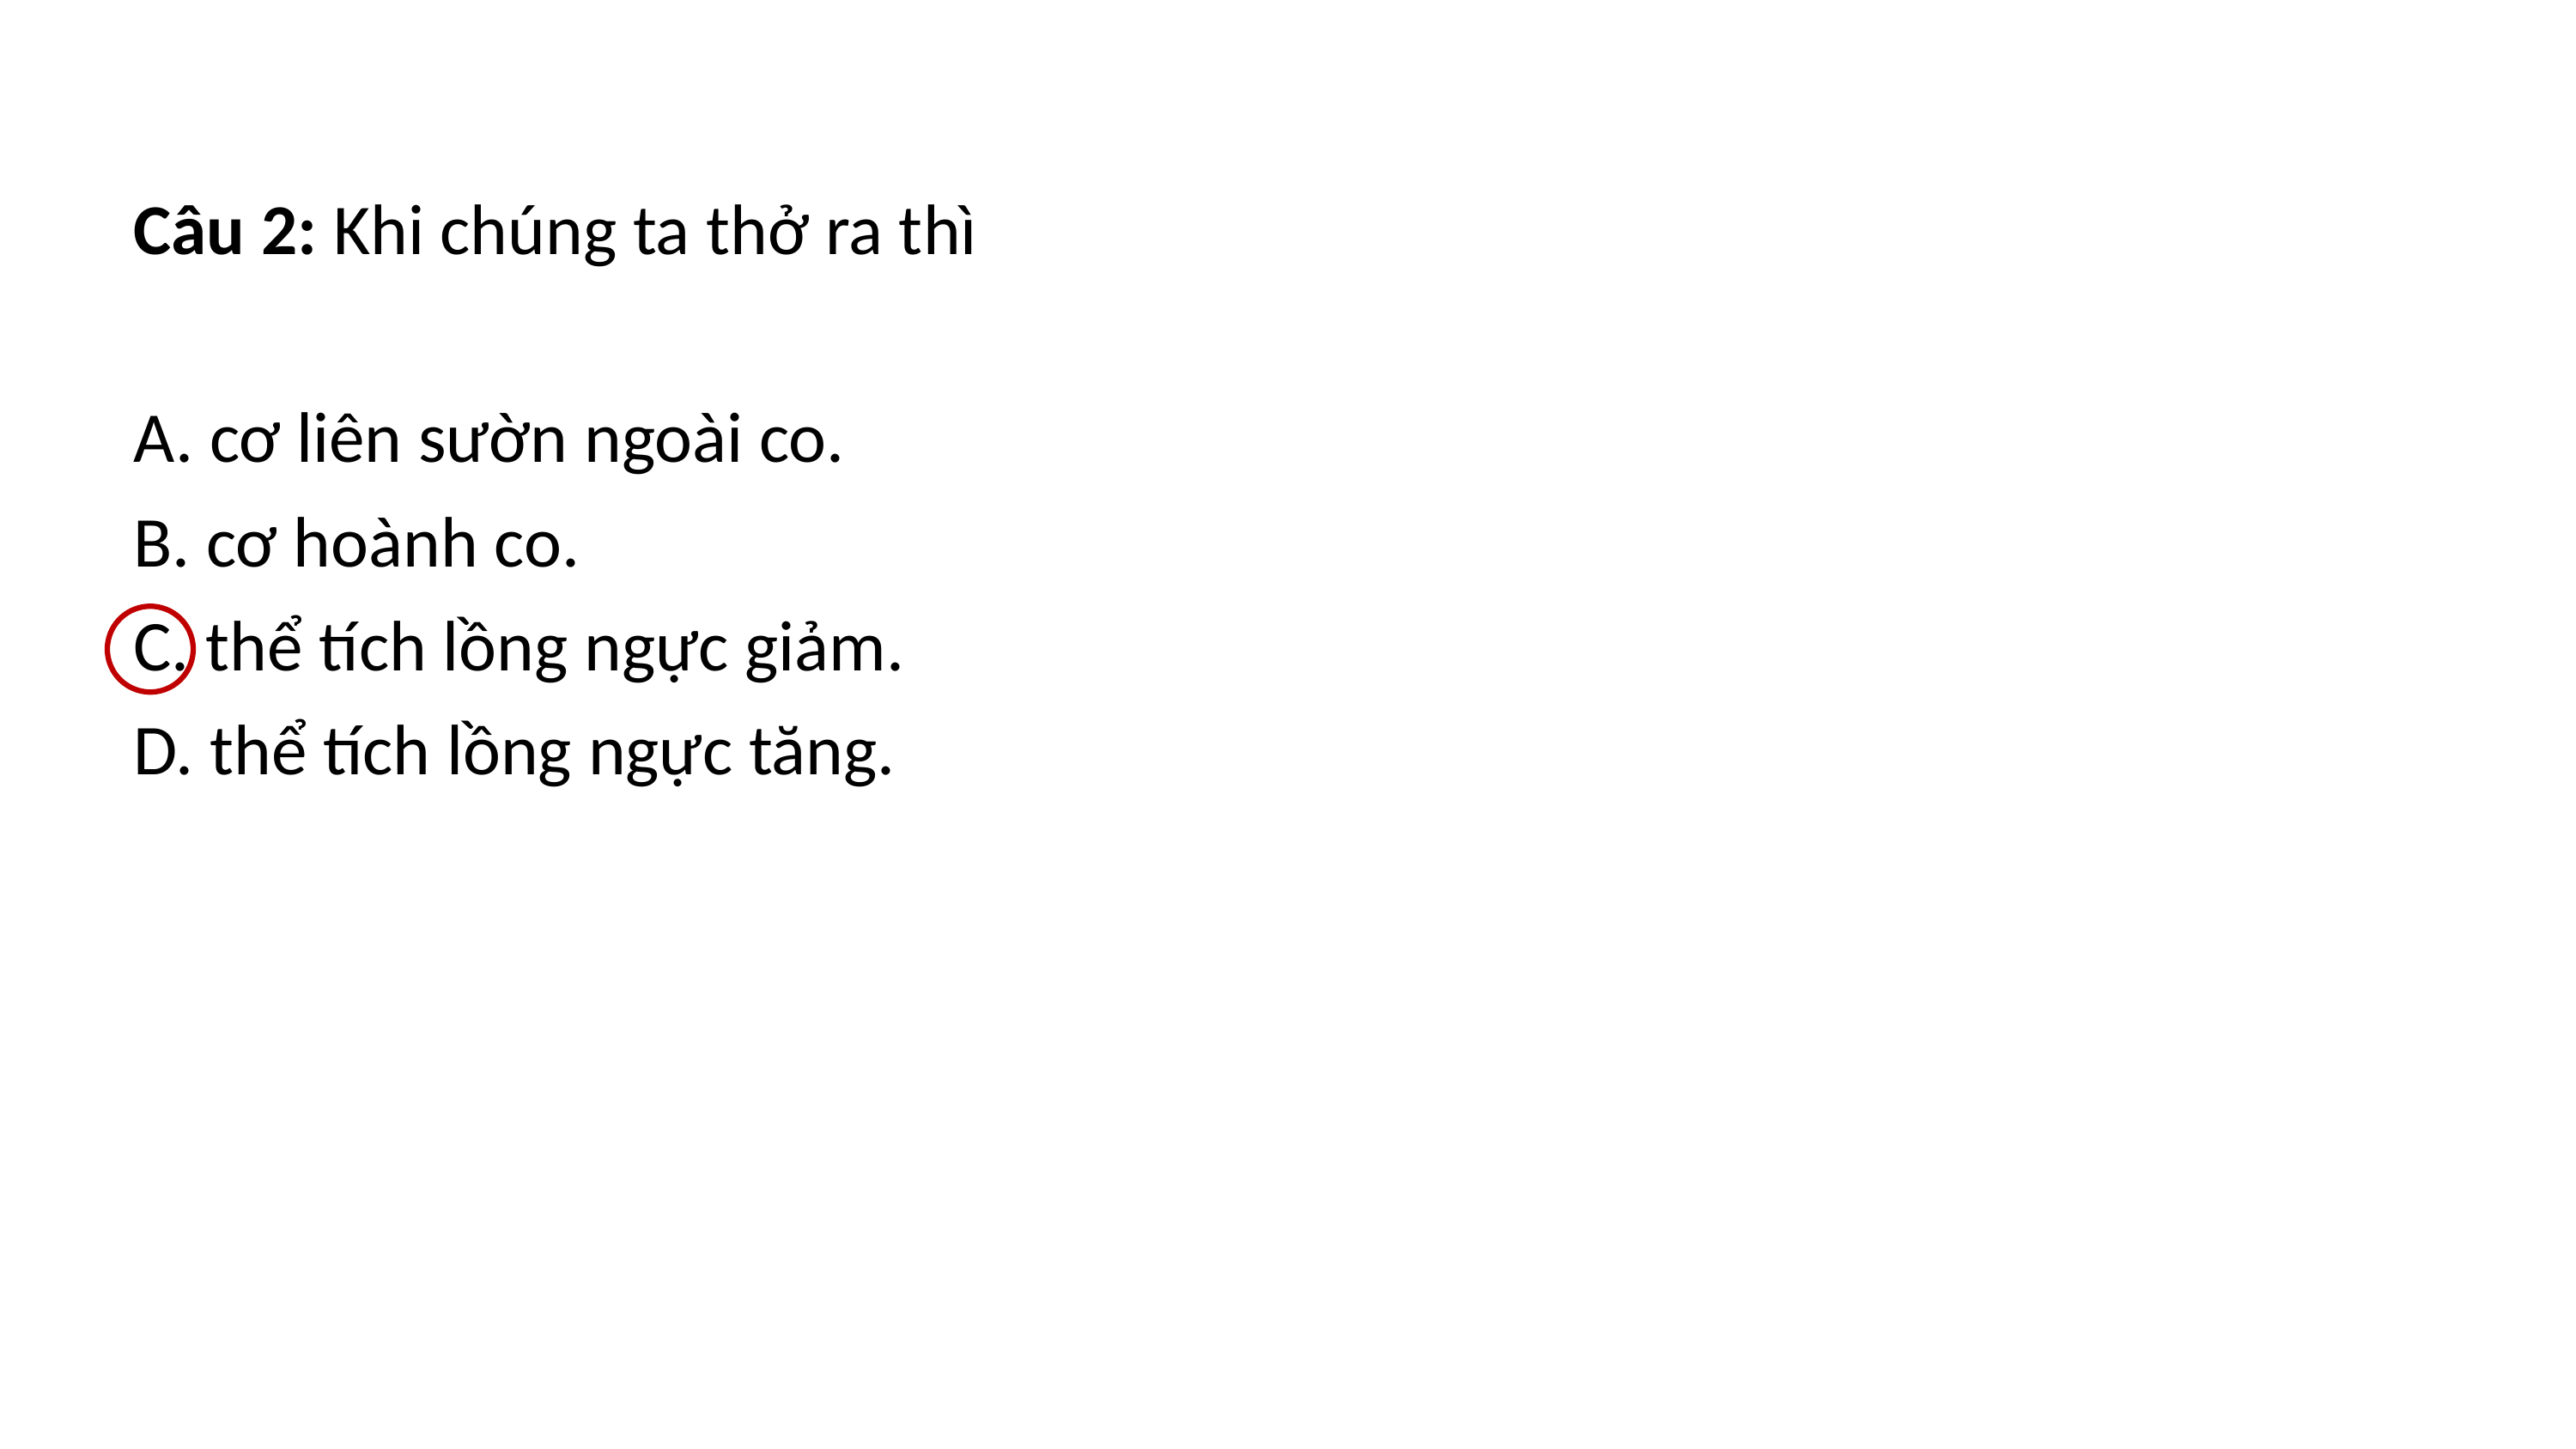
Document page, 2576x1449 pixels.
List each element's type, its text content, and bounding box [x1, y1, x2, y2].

text_box [106, 605, 195, 694]
list Câu 2: Khi chúng ta thở ra thì A. cơ liên sườn ngoài co. B. cơ hoành co. C. thể tích lồng ngực giảm. D. thể tích lồng ngực tăng. [120, 186, 2466, 1106]
